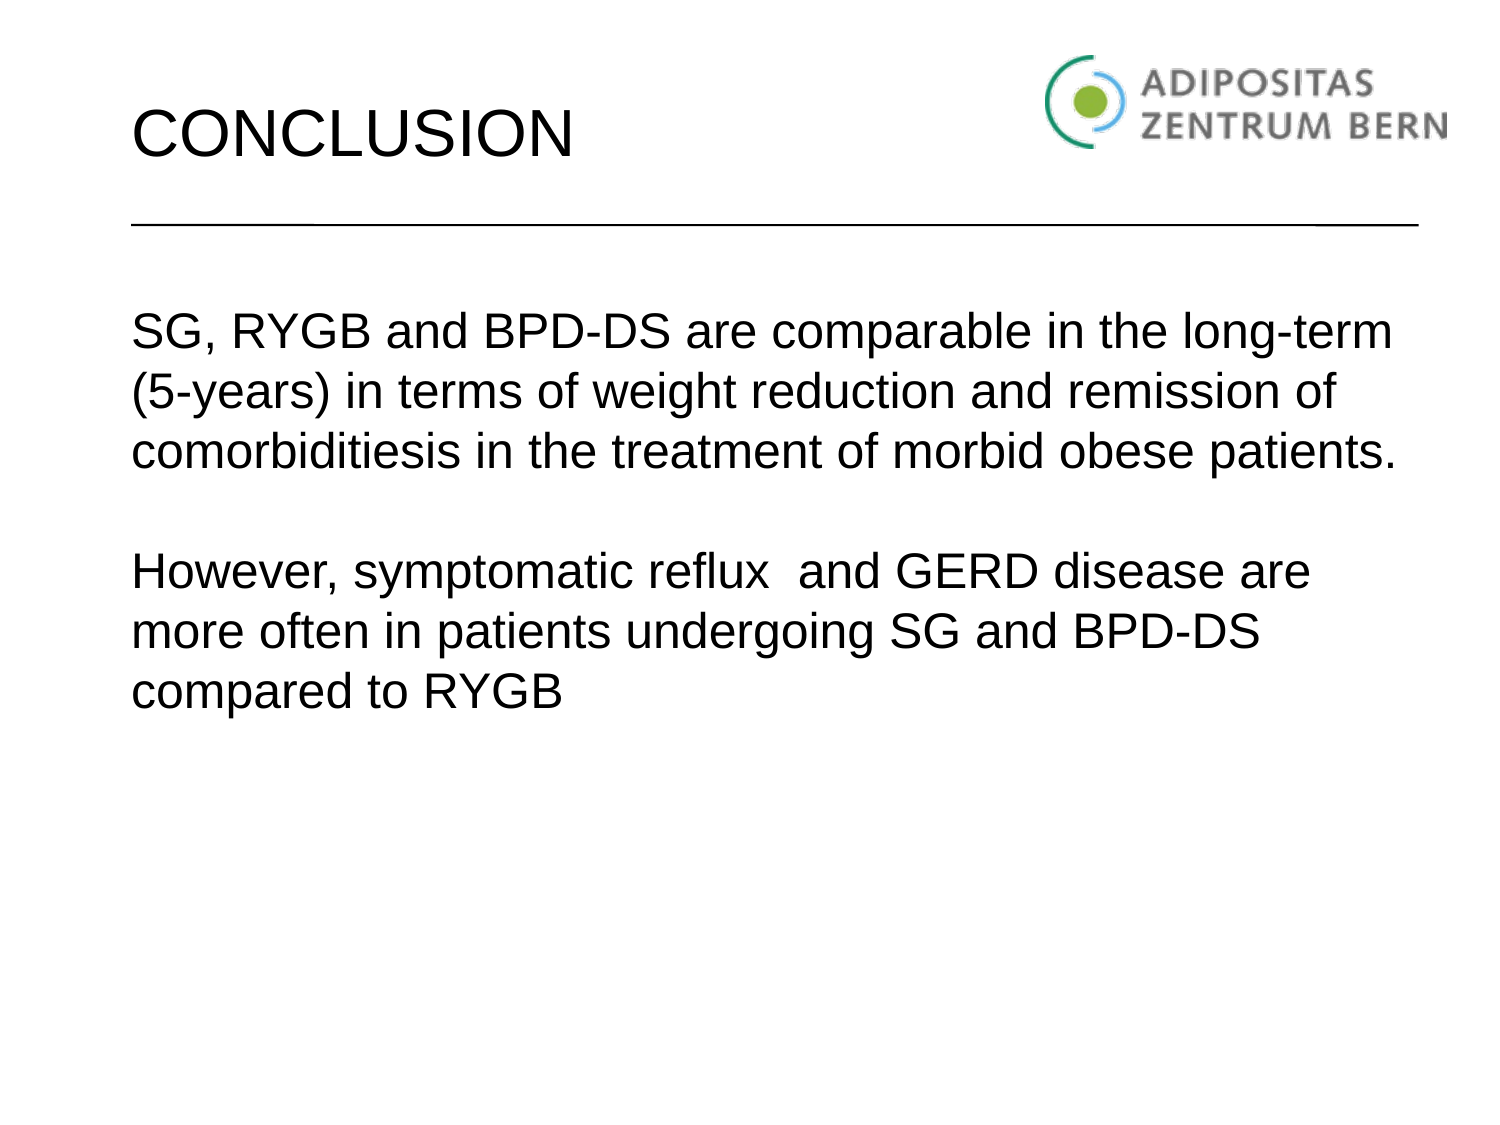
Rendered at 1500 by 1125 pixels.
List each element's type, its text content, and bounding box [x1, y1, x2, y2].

picture [1045, 54, 1448, 150]
text_box CONCLUSION [116, 70, 1478, 190]
text_box SG, RYGB and BPD-DS are comparable in the long-term (5-years) in terms of weight reduction and remission of comorbiditiesis in the treatment of morbid obese patients. However, symptomatic reflux and GERD disease are more often in patients undergoing SG and BPD-DS compared to RYGB [116, 320, 1419, 696]
